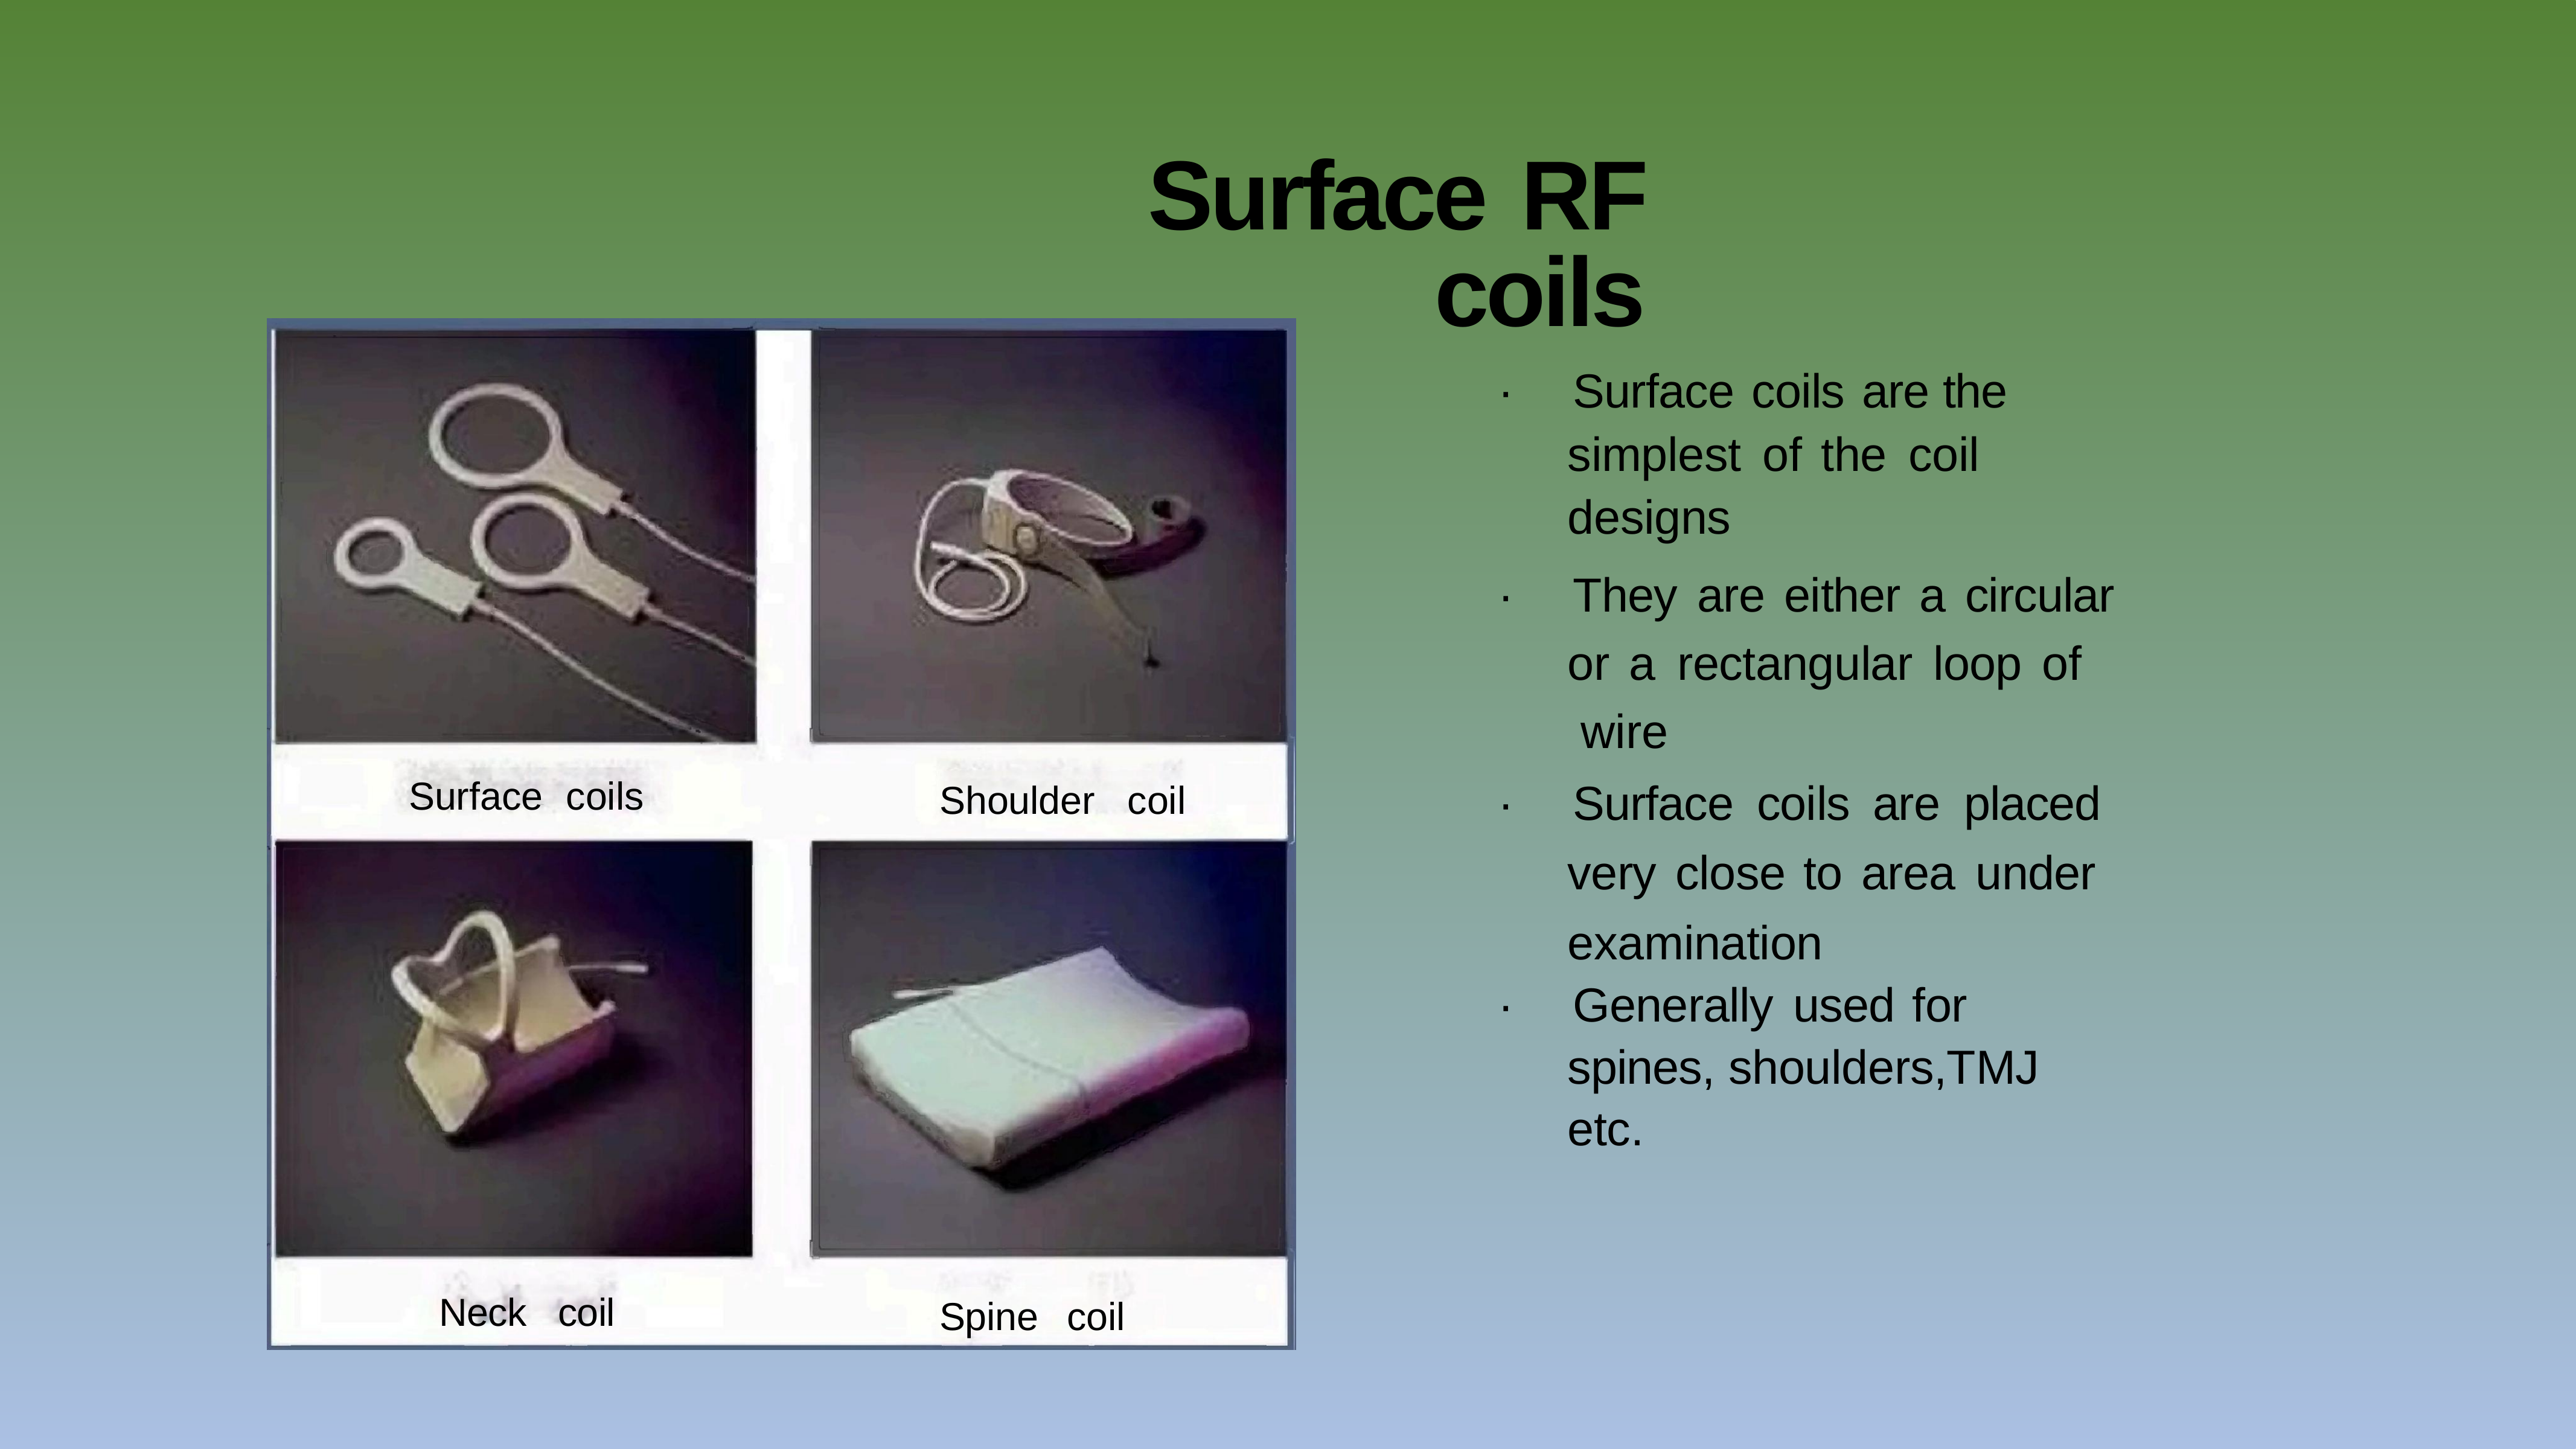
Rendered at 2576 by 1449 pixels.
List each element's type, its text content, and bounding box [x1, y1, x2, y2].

picture [267, 318, 1296, 1350]
text_box Surface RF coils [916, 151, 1646, 250]
text_box · Surface coils are the simplest of the coil designs · They are either a circular or a rectangular loop of wire · Surface coils are placed very close to area under examination · Generally used for spines, shoulders,TMJ etc. [1497, 353, 2130, 1094]
